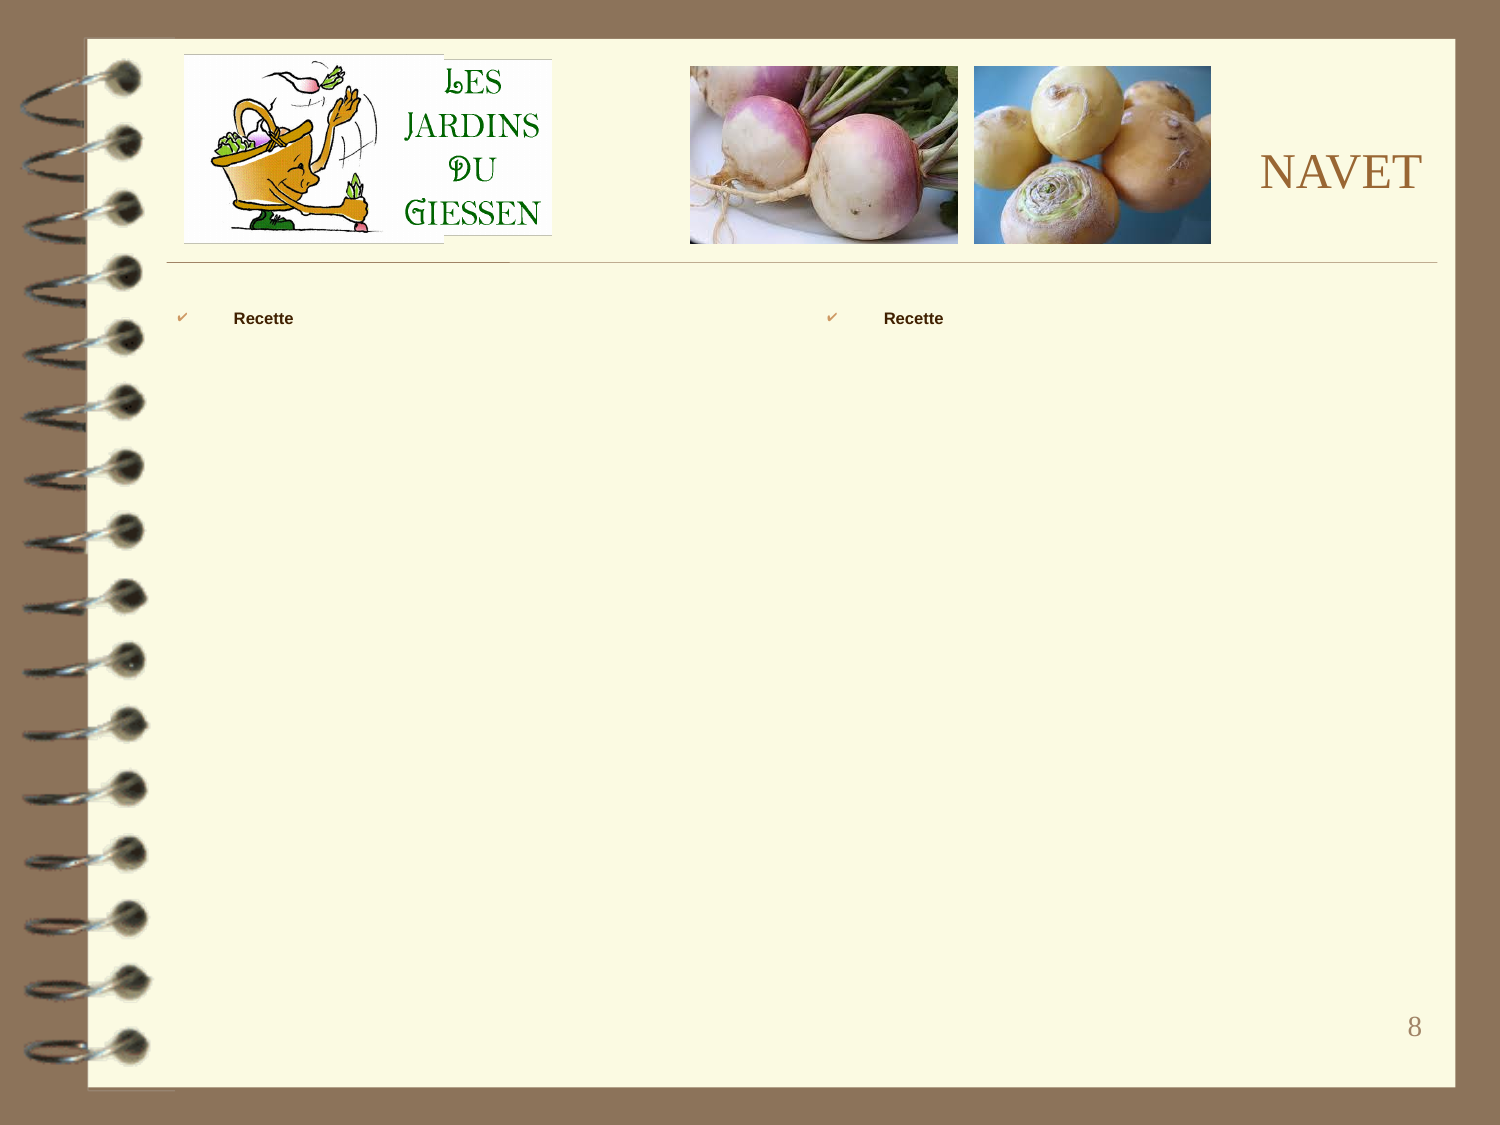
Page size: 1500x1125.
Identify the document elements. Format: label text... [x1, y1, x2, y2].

list Recette [812, 299, 1438, 976]
title NAVET [162, 74, 1438, 263]
picture [690, 66, 958, 244]
slide_number 8 [1124, 999, 1438, 1076]
list Recette [162, 299, 788, 976]
picture [182, 54, 552, 244]
picture [0, 0, 175, 1125]
picture [974, 66, 1212, 244]
